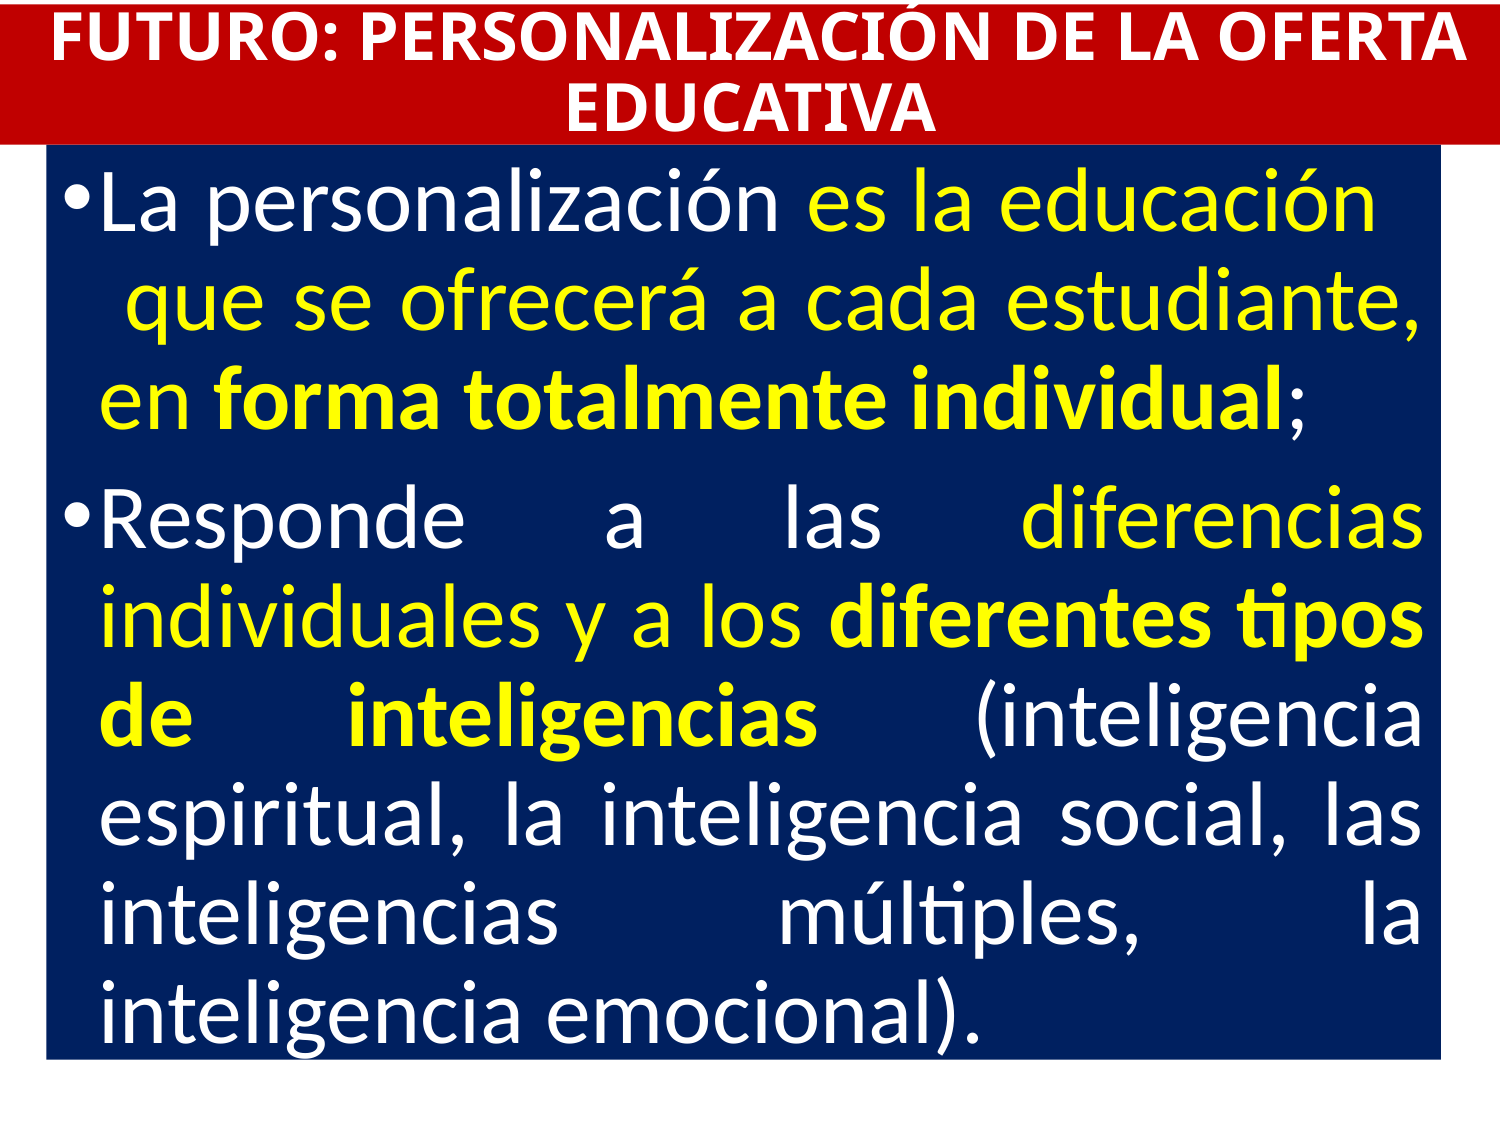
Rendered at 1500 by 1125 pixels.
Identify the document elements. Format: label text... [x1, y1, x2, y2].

title FUTURO: PERSONALIZACIÓN DE LA OFERTA EDUCATIVA [0, 4, 1500, 145]
list La personalización es la educación que se ofrecerá a cada estudiante, en forma totalmente individual; Responde a las diferencias individuales y a los diferentes tipos de inteligencias (inteligencia espiritual, la inteligencia social, las inteligencias múltiples, la inteligencia emocional). [46, 145, 1441, 1060]
